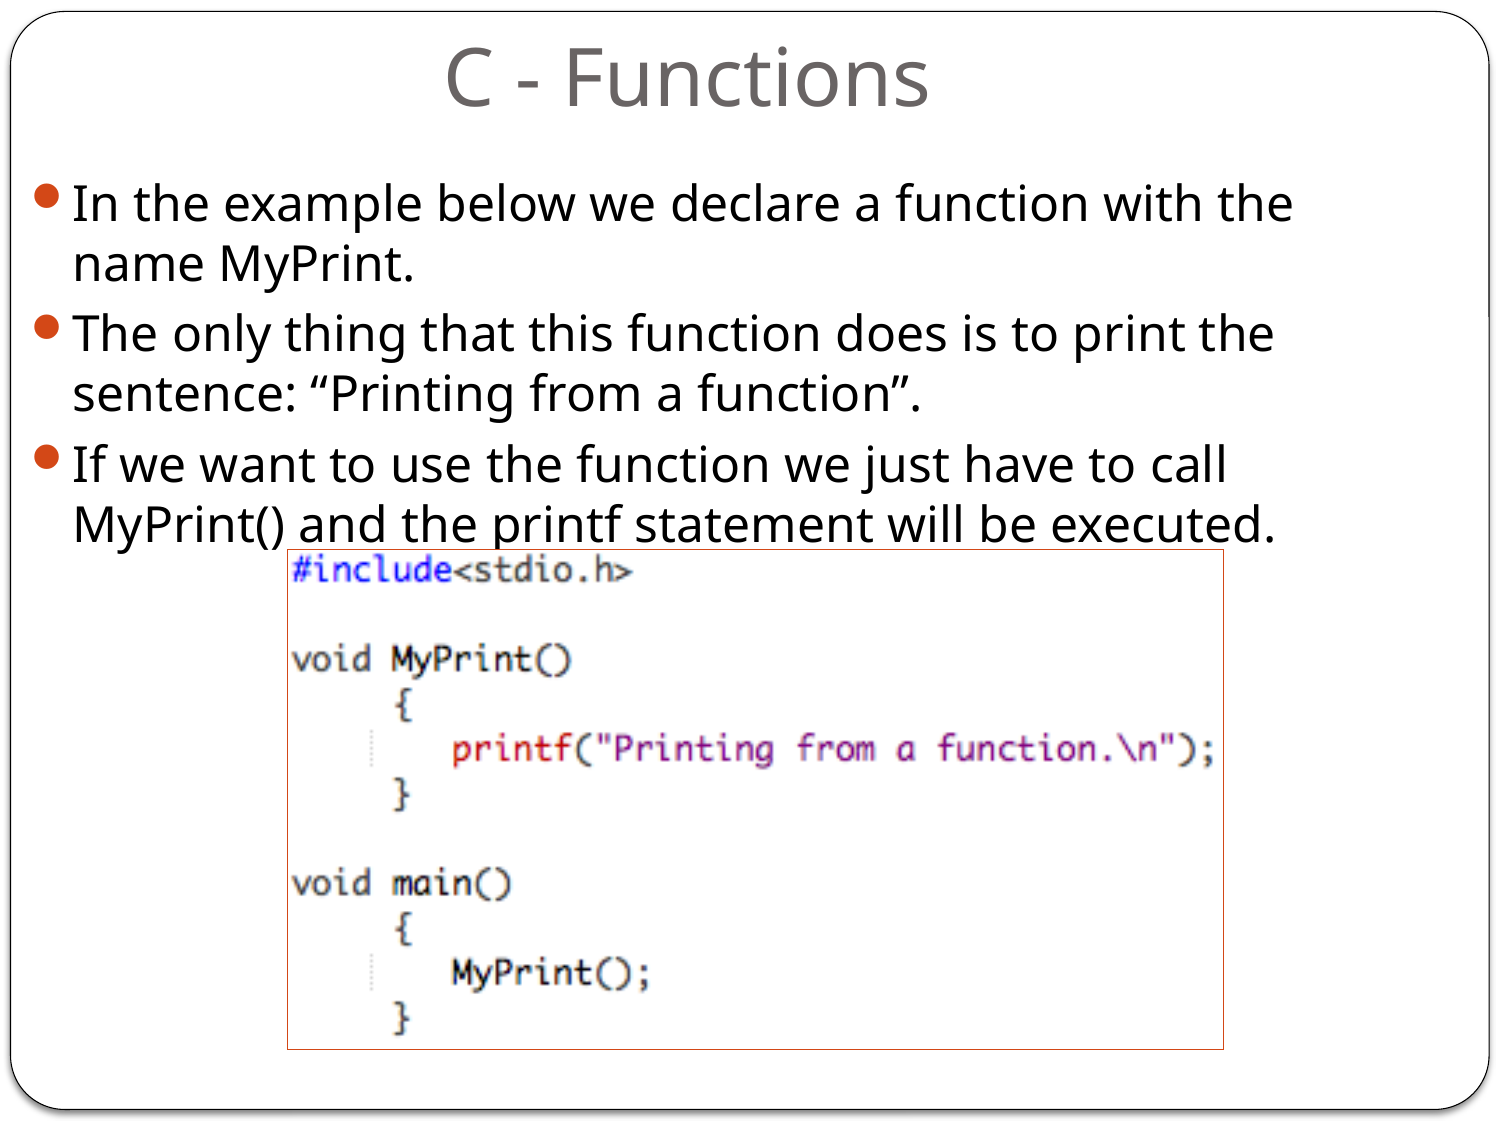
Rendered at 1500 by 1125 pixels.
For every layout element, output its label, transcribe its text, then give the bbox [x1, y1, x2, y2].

list In the example below we declare a function with the name MyPrint. The only thing that this function does is to print the sentence: “Printing from a function”. If we want to use the function we just have to call MyPrint() and the printf statement will be executed. [16, 163, 1442, 564]
title C - Functions [75, 18, 1300, 138]
picture [287, 549, 1224, 1051]
